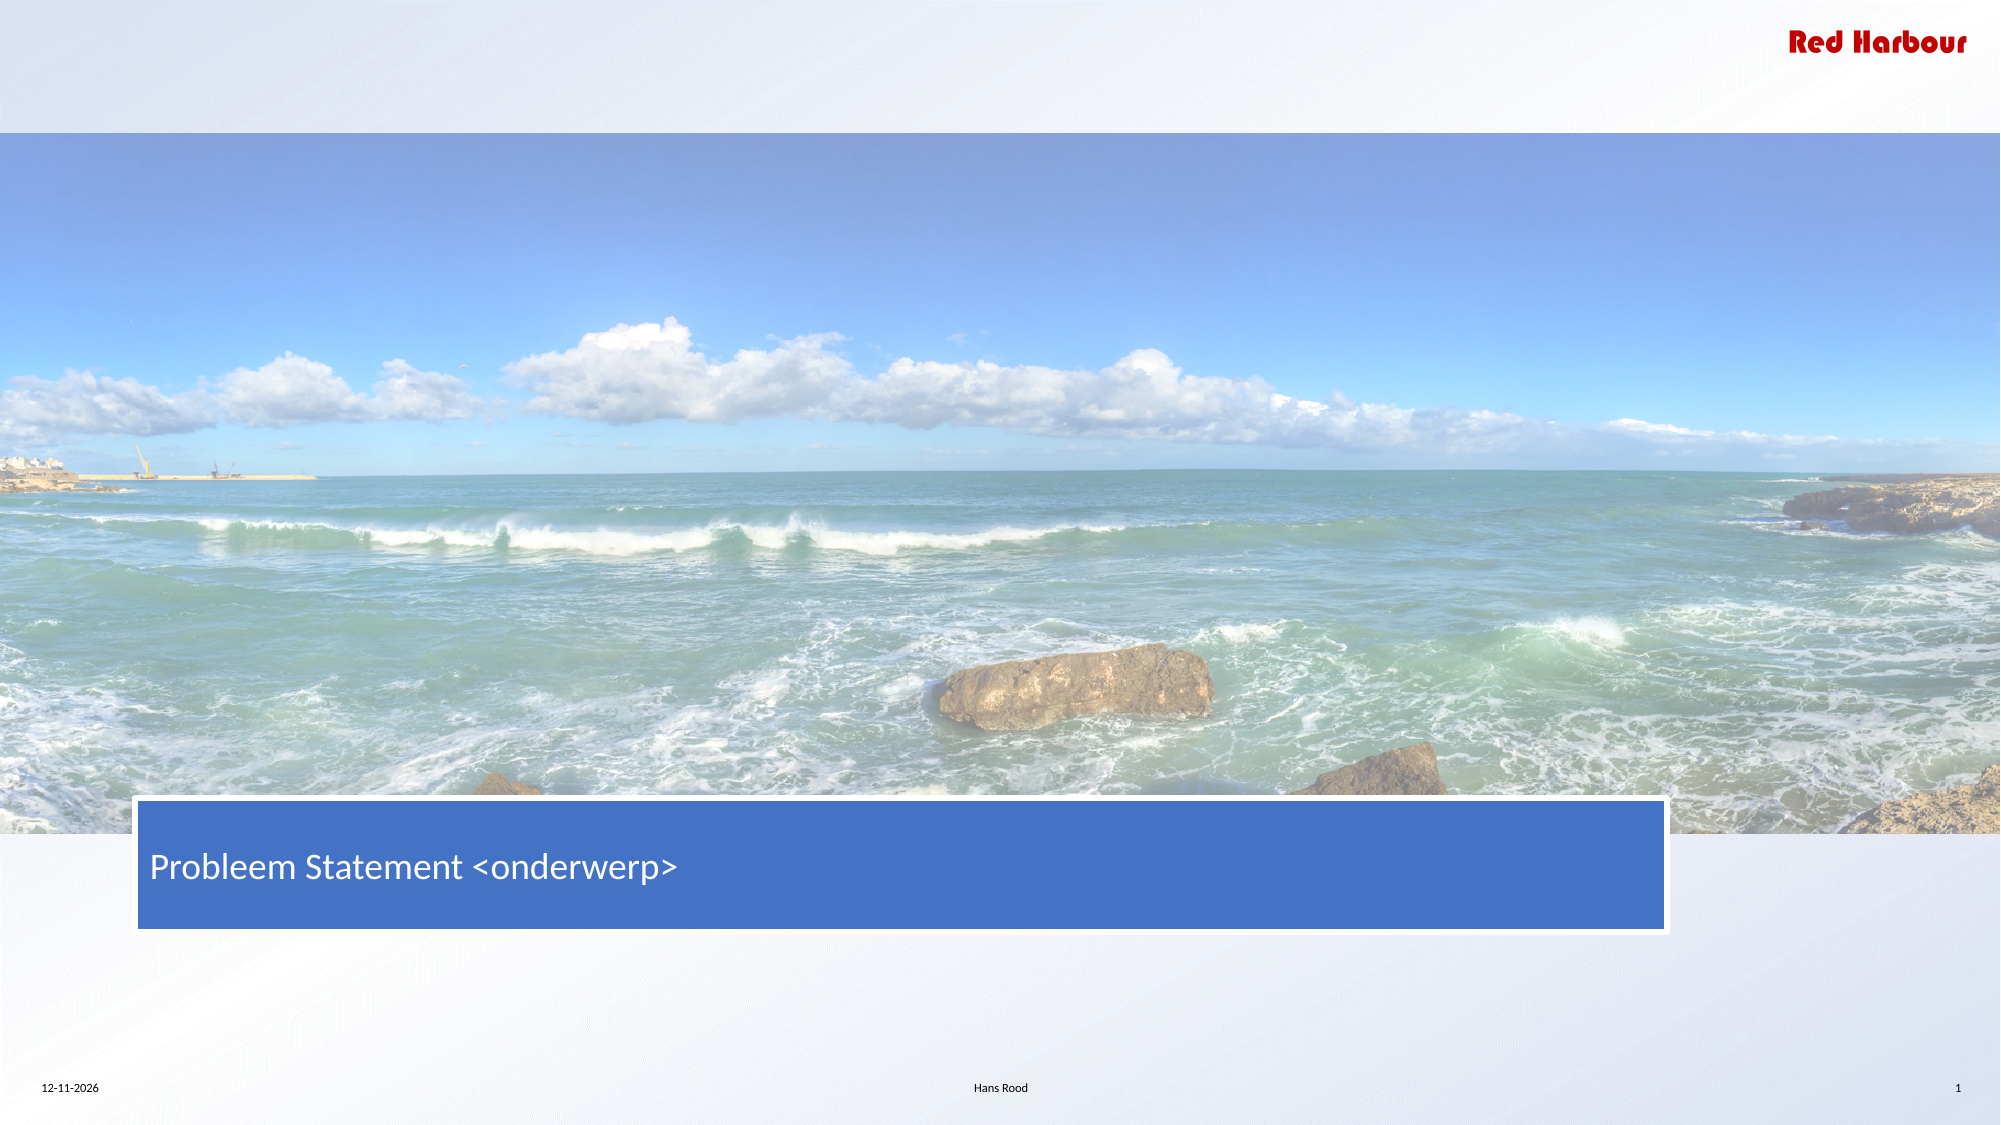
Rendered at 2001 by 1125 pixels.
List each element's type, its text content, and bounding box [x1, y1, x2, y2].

text_box Probleem Statement <onderwerp> [135, 834, 1667, 933]
slide_number 1 [1526, 1057, 1977, 1117]
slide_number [26, 1057, 477, 1117]
picture [0, 0, 2001, 1125]
footer Hans Rood [663, 1057, 1339, 1117]
